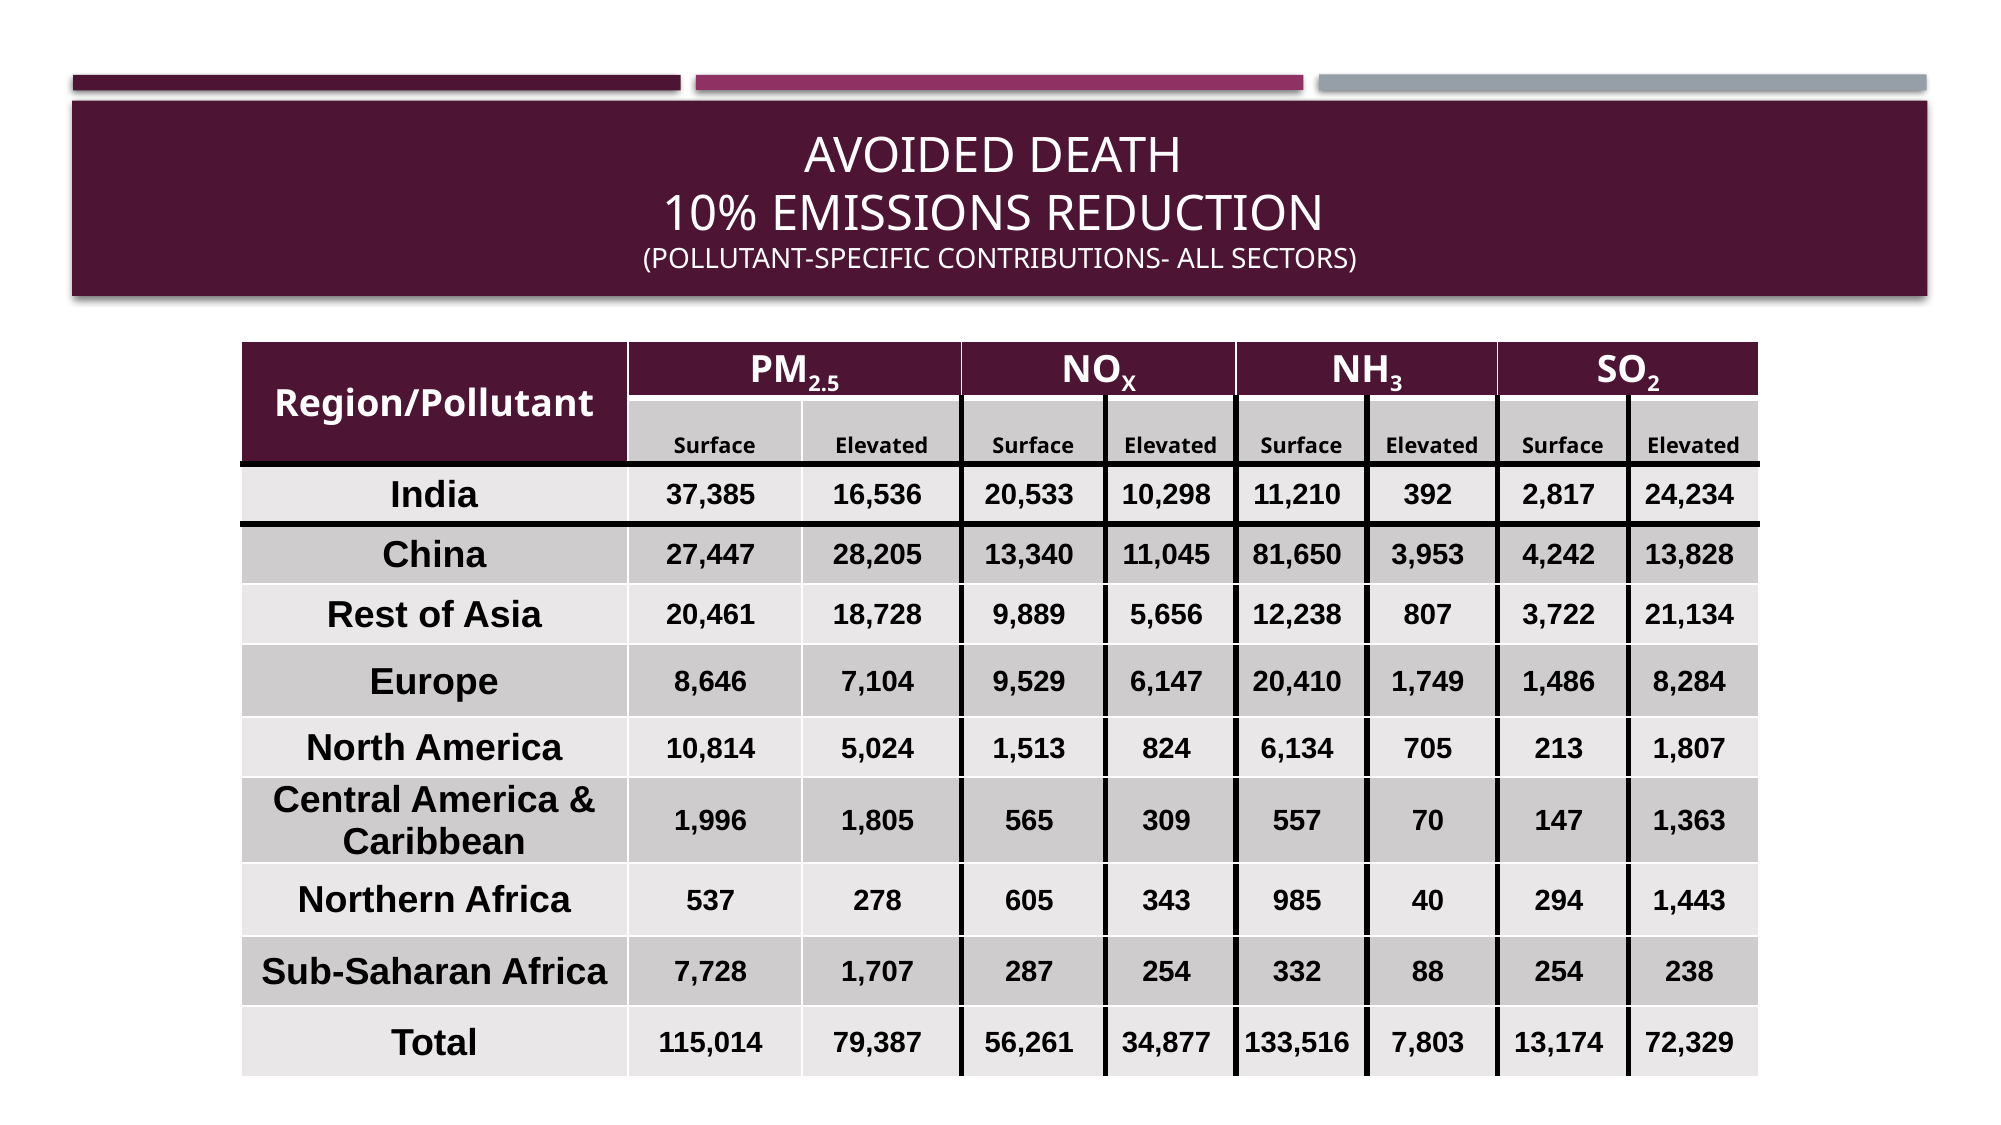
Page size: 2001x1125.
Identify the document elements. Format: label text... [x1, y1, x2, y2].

table_cell 72,329 [1631, 1007, 1758, 1076]
table_cell 147 [1500, 778, 1626, 862]
table_cell 11,045 [1108, 527, 1233, 583]
table_cell 7,104 [803, 645, 959, 716]
table_cell Central America & Caribbean [242, 778, 627, 862]
table_cell 9,889 [964, 585, 1103, 643]
table_cell 254 [1500, 937, 1626, 1005]
table_cell India [242, 467, 627, 521]
table_cell 34,877 [1108, 1007, 1233, 1076]
table_cell North America [242, 718, 627, 776]
table_cell 11,210 [1239, 467, 1364, 521]
table_cell 81,650 [1239, 527, 1364, 583]
title AVOIDED DEATH 10% Emissions Reduction (Pollutant-specific contributions- All sectors) [95, 115, 1905, 282]
table_cell 56,261 [964, 1007, 1103, 1076]
table_cell 20,533 [964, 467, 1103, 521]
table_header Region/Pollutant [242, 342, 627, 461]
table_cell 40 [1370, 864, 1495, 935]
table_cell 1,486 [1500, 645, 1626, 716]
table_cell 70 [1370, 778, 1495, 862]
table_cell 88 [1370, 937, 1495, 1005]
table_cell 18,728 [803, 585, 959, 643]
table_cell 287 [964, 937, 1103, 1005]
table_cell 332 [1239, 937, 1364, 1005]
table_cell 1,707 [803, 937, 959, 1005]
table_cell 294 [1500, 864, 1626, 935]
table_cell Rest of Asia [242, 585, 627, 643]
table_cell 1,363 [1631, 778, 1758, 862]
table_cell 28,205 [803, 527, 959, 583]
table_cell 824 [1108, 718, 1233, 776]
table_cell 5,656 [1108, 585, 1233, 643]
table_cell 254 [1108, 937, 1233, 1005]
table_cell 985 [1239, 864, 1364, 935]
table_cell 13,828 [1631, 527, 1758, 583]
table_cell 807 [1370, 585, 1495, 643]
table_header SO2 [1498, 342, 1758, 395]
table_cell 3,953 [1370, 527, 1495, 583]
table_header NOX [962, 342, 1235, 395]
table_cell 10,298 [1108, 467, 1233, 521]
table_cell 21,134 [1631, 585, 1758, 643]
table_cell 4,242 [1500, 527, 1626, 583]
table_cell 557 [1239, 778, 1364, 862]
table_cell Surface [964, 401, 1103, 461]
table_cell 1,996 [629, 778, 801, 862]
table_cell 79,387 [803, 1007, 959, 1076]
table_cell 115,014 [629, 1007, 801, 1076]
table_cell 27,447 [629, 527, 801, 583]
table_cell Northern Africa [242, 864, 627, 935]
table_cell 9,529 [964, 645, 1103, 716]
table_cell 7,803 [1370, 1007, 1495, 1076]
table_cell 6,147 [1108, 645, 1233, 716]
table_cell Surface [1500, 401, 1626, 461]
table_cell 20,461 [629, 585, 801, 643]
table_header NH3 [1237, 342, 1497, 395]
table_cell 133,516 [1239, 1007, 1364, 1076]
table_cell Elevated [1108, 401, 1233, 461]
table_header PM2.5 [629, 342, 961, 395]
table_cell Europe [242, 645, 627, 716]
table_cell 6,134 [1239, 718, 1364, 776]
table_cell Elevated [1370, 401, 1495, 461]
table_cell 705 [1370, 718, 1495, 776]
table_cell 16,536 [803, 467, 959, 521]
table_cell 8,646 [629, 645, 801, 716]
table_cell China [242, 527, 627, 583]
table_cell 238 [1631, 937, 1758, 1005]
table_cell 10,814 [629, 718, 801, 776]
table_cell Surface [629, 401, 801, 461]
table_cell 1,513 [964, 718, 1103, 776]
table_cell 343 [1108, 864, 1233, 935]
table_cell 392 [1370, 467, 1495, 521]
table_cell Total [242, 1007, 627, 1076]
table_cell 37,385 [629, 467, 801, 521]
table_cell 13,340 [964, 527, 1103, 583]
table_cell 605 [964, 864, 1103, 935]
table_cell 309 [1108, 778, 1233, 862]
table_cell 7,728 [629, 937, 801, 1005]
table_cell Surface [1239, 401, 1364, 461]
table_cell 24,234 [1631, 467, 1758, 521]
table_cell 1,807 [1631, 718, 1758, 776]
table_cell 12,238 [1239, 585, 1364, 643]
table_cell 20,410 [1239, 645, 1364, 716]
table_cell 1,749 [1370, 645, 1495, 716]
table_cell 5,024 [803, 718, 959, 776]
table_cell Sub-Saharan Africa [242, 937, 627, 1005]
table_cell 13,174 [1500, 1007, 1626, 1076]
table_cell 565 [964, 778, 1103, 862]
table_cell 213 [1500, 718, 1626, 776]
table_cell 8,284 [1631, 645, 1758, 716]
table_cell 2,817 [1500, 467, 1626, 521]
table_cell 537 [629, 864, 801, 935]
table_cell Elevated [803, 401, 959, 461]
table_cell 1,805 [803, 778, 959, 862]
table_cell 278 [803, 864, 959, 935]
table_cell 3,722 [1500, 585, 1626, 643]
table_cell 1,443 [1631, 864, 1758, 935]
table_cell Elevated [1631, 401, 1758, 461]
